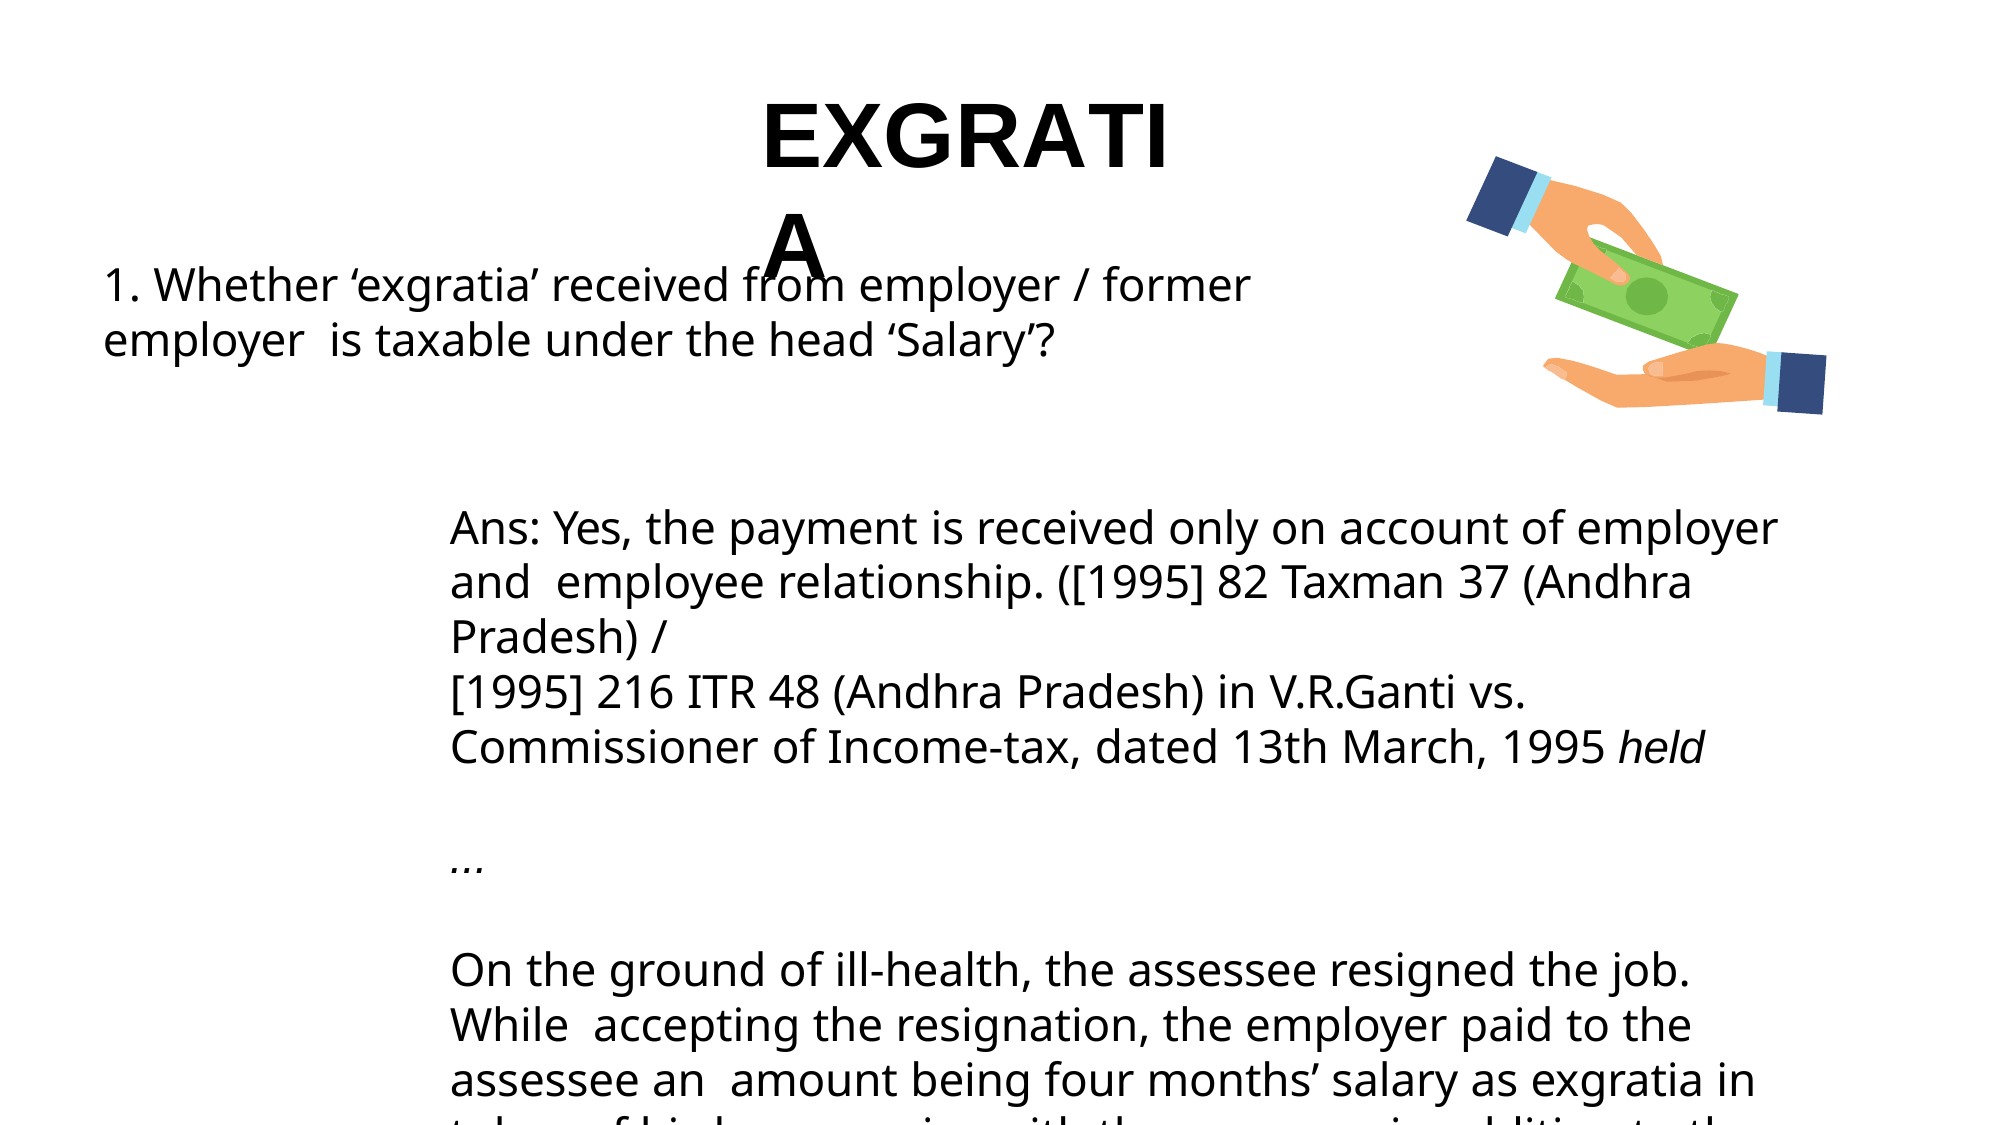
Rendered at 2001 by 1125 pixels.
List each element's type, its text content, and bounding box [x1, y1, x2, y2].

title EXGRATIA [759, 73, 1232, 254]
text_box 1. Whether ‘exgratia’ received from employer / former employer is taxable under the head ‘Salary’? Ans: Yes, the payment is received only on account of employer and employee relationship. ([1995] 82 Taxman 37 (Andhra Pradesh) / [1995] 216 ITR 48 (Andhra Pradesh) in V.R.Ganti vs. Commissioner of Income-tax, dated 13th March, 1995 held ... On the ground of ill-health, the assessee resigned the job. While accepting the resignation, the employer paid to the assessee an amount being four months’ salary as exgratia in token of his long service with the company in addition to the terminal benefits to which he was entitled under law. [100, 254, 1816, 1125]
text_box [1465, 155, 1827, 415]
